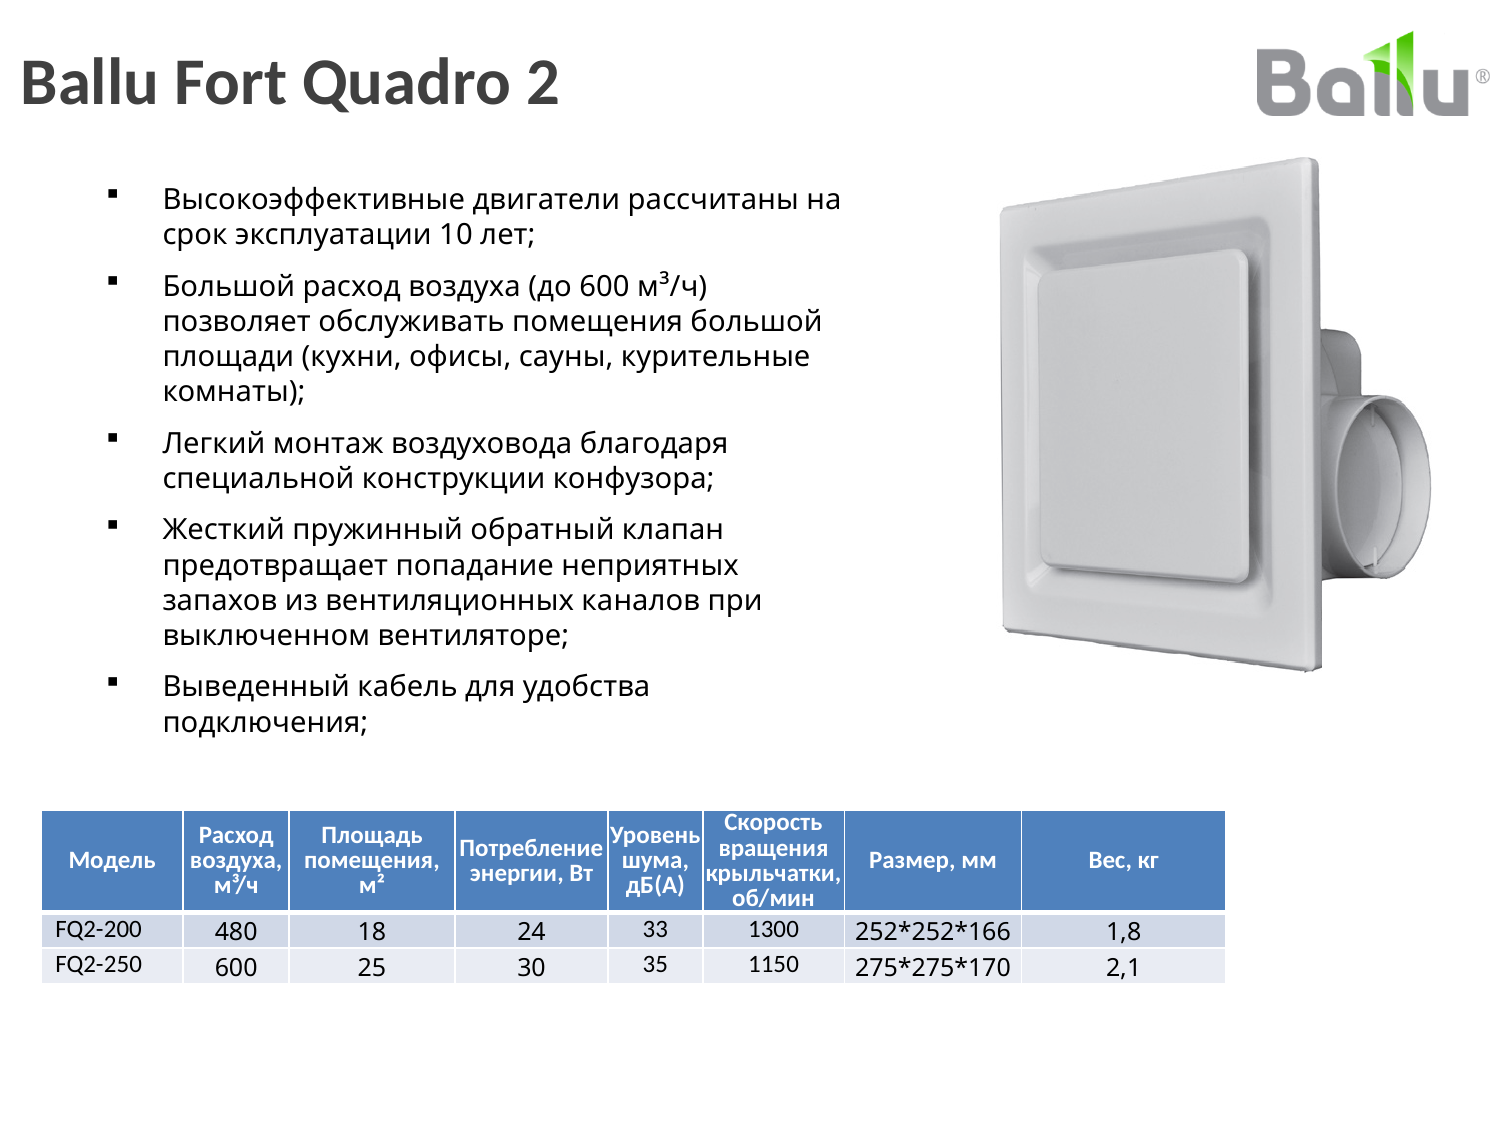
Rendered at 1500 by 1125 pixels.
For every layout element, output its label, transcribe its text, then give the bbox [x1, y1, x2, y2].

table_cell 35 [609, 949, 702, 983]
table_header Потребление энергии, Вт [456, 811, 607, 910]
table_header Размер, мм [845, 811, 1021, 910]
table_cell 33 [609, 915, 702, 947]
text_box Ballu Fort Quadro 2 [5, 30, 1256, 107]
table_cell 30 [456, 949, 607, 983]
table_header Уровень шума, дБ(A) [609, 811, 702, 910]
table_cell 1300 [704, 915, 844, 947]
table_cell 2,1 [1022, 949, 1225, 983]
table_cell 24 [456, 915, 607, 947]
table_cell 480 [184, 915, 288, 947]
table_cell 18 [290, 915, 454, 947]
table_cell 600 [184, 949, 288, 983]
table_header Расход воздуха, м³/ч [184, 811, 288, 910]
table_header Модель [42, 811, 182, 910]
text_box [948, 140, 1448, 695]
table_cell FQ2-200 [42, 915, 182, 947]
table_cell 25 [290, 949, 454, 983]
table_header Скорость вращения крыльчатки, об/мин [704, 811, 844, 910]
table_header Вес, кг [1022, 811, 1225, 910]
table_cell 275*275*170 [845, 949, 1021, 983]
table_cell 1,8 [1022, 915, 1225, 947]
table_cell FQ2-250 [42, 949, 182, 983]
text_box Высокоэффективные двигатели рассчитаны на срок эксплуатации 10 лет; Большой расход воздуха (до 600 м³/ч) позволяет обслуживать помещения большой площади (кухни, офисы, сауны, курительные комнаты); Легкий монтаж воздуховода благодаря специальной конструкции конфузора; Жесткий пружинный обратный клапан предотвращает попадание неприятных запахов из вентиляционных каналов при выключенном вентиляторе; Выведенный кабель для удобства подключения; [88, 172, 869, 752]
table_cell 252*252*166 [845, 915, 1021, 947]
table_header Площадь помещения, м² [290, 811, 454, 910]
table_cell 1150 [704, 949, 844, 983]
picture [1257, 30, 1490, 116]
